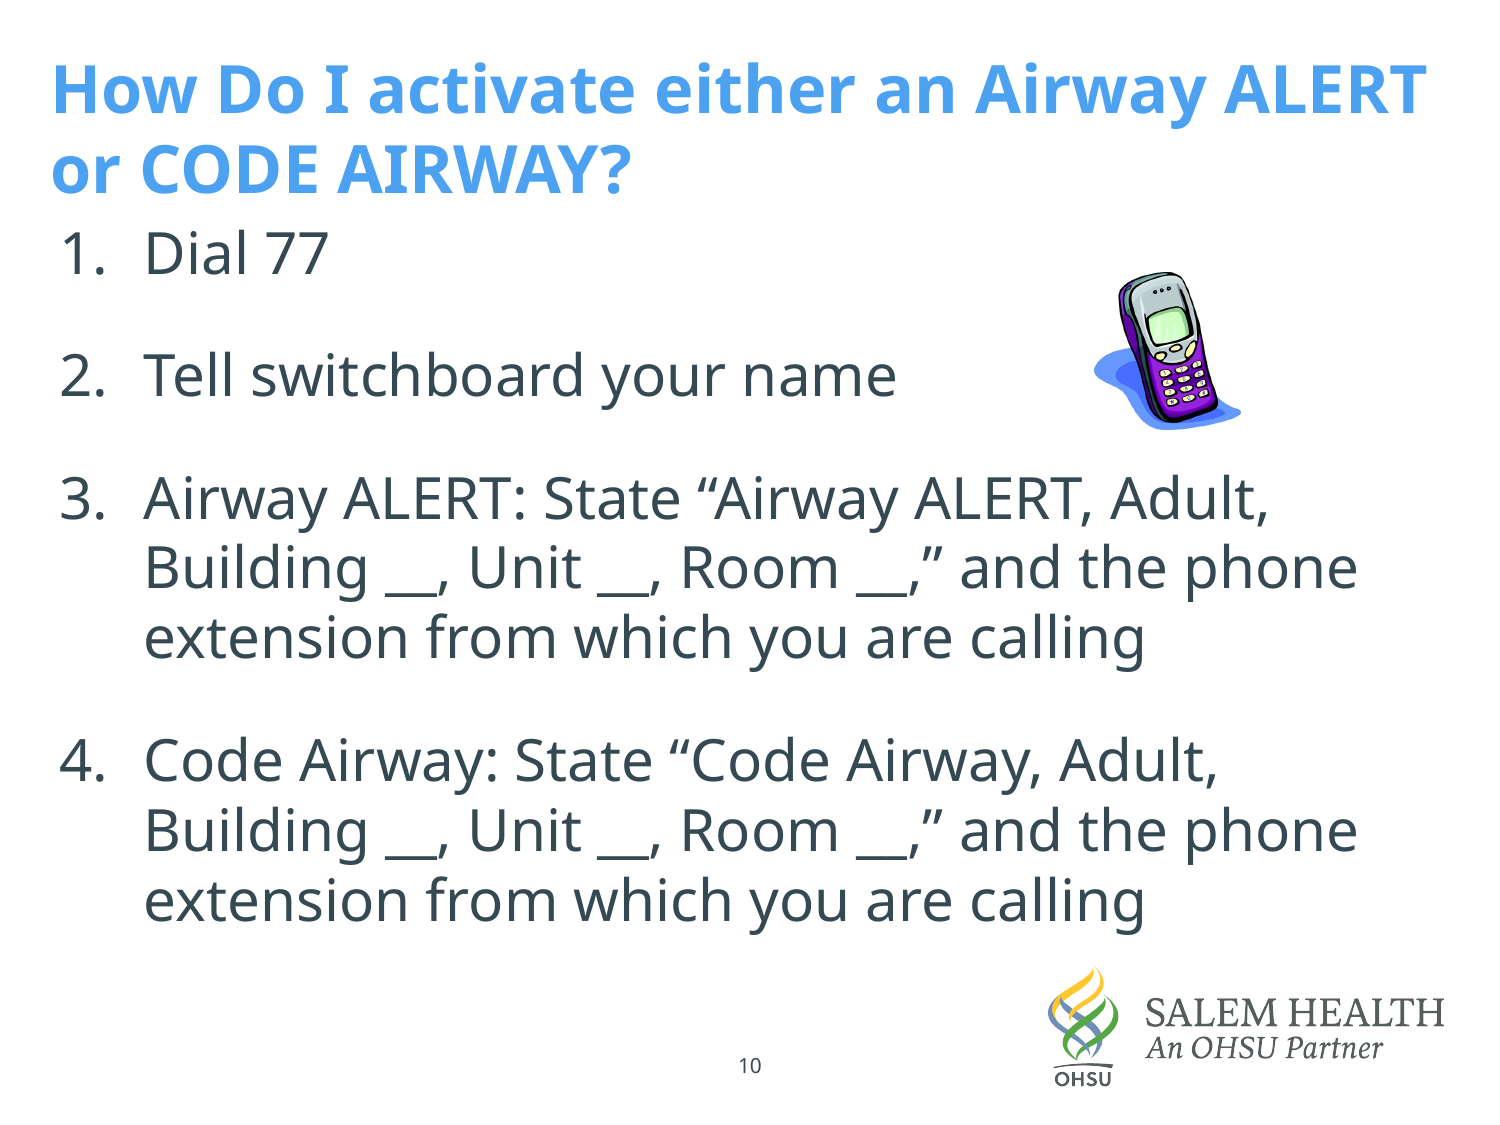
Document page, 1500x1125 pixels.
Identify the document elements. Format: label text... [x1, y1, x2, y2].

list How Do I activate either an Airway ALERT or CODE AIRWAY? [35, 39, 1445, 149]
list Dial 77 Tell switchboard your name Airway ALERT: State “Airway ALERT, Adult, Building __, Unit __, Room __,” and the phone extension from which you are calling Code Airway: State “Code Airway, Adult, Building __, Unit __, Room __,” and the phone extension from which you are calling [44, 208, 1436, 1028]
picture [1038, 954, 1455, 1097]
picture [1094, 272, 1241, 430]
